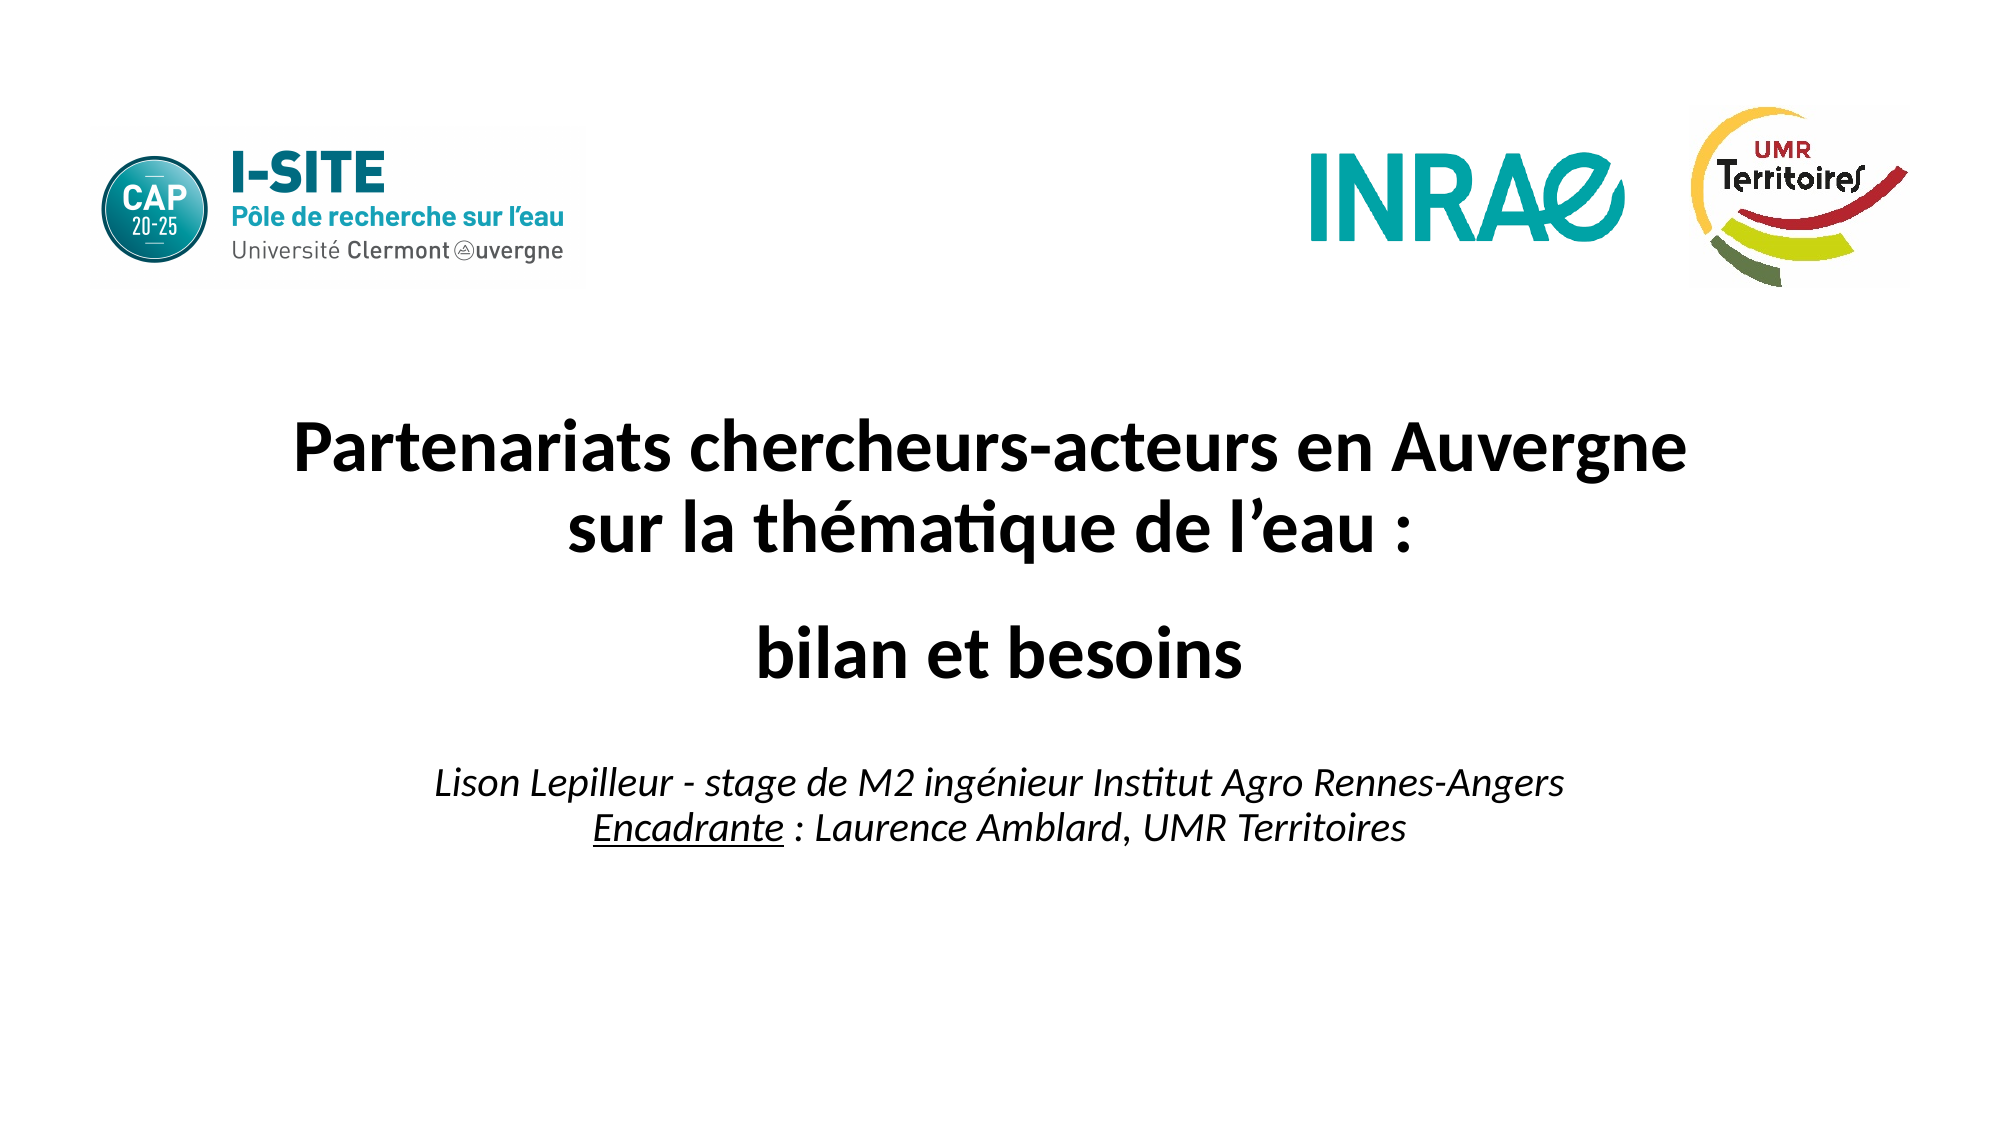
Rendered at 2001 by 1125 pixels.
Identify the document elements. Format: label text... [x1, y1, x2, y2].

text_box Partenariats chercheurs-acteurs en Auvergne sur la thématique de l’eau : bilan et besoins Lison Lepilleur - stage de M2 ingénieur Institut Agro Rennes-Angers Encadrante : Laurence Amblard, UMR Territoires [0, 335, 2000, 923]
picture [1311, 151, 1625, 242]
picture [1689, 105, 1910, 288]
picture [90, 126, 586, 289]
